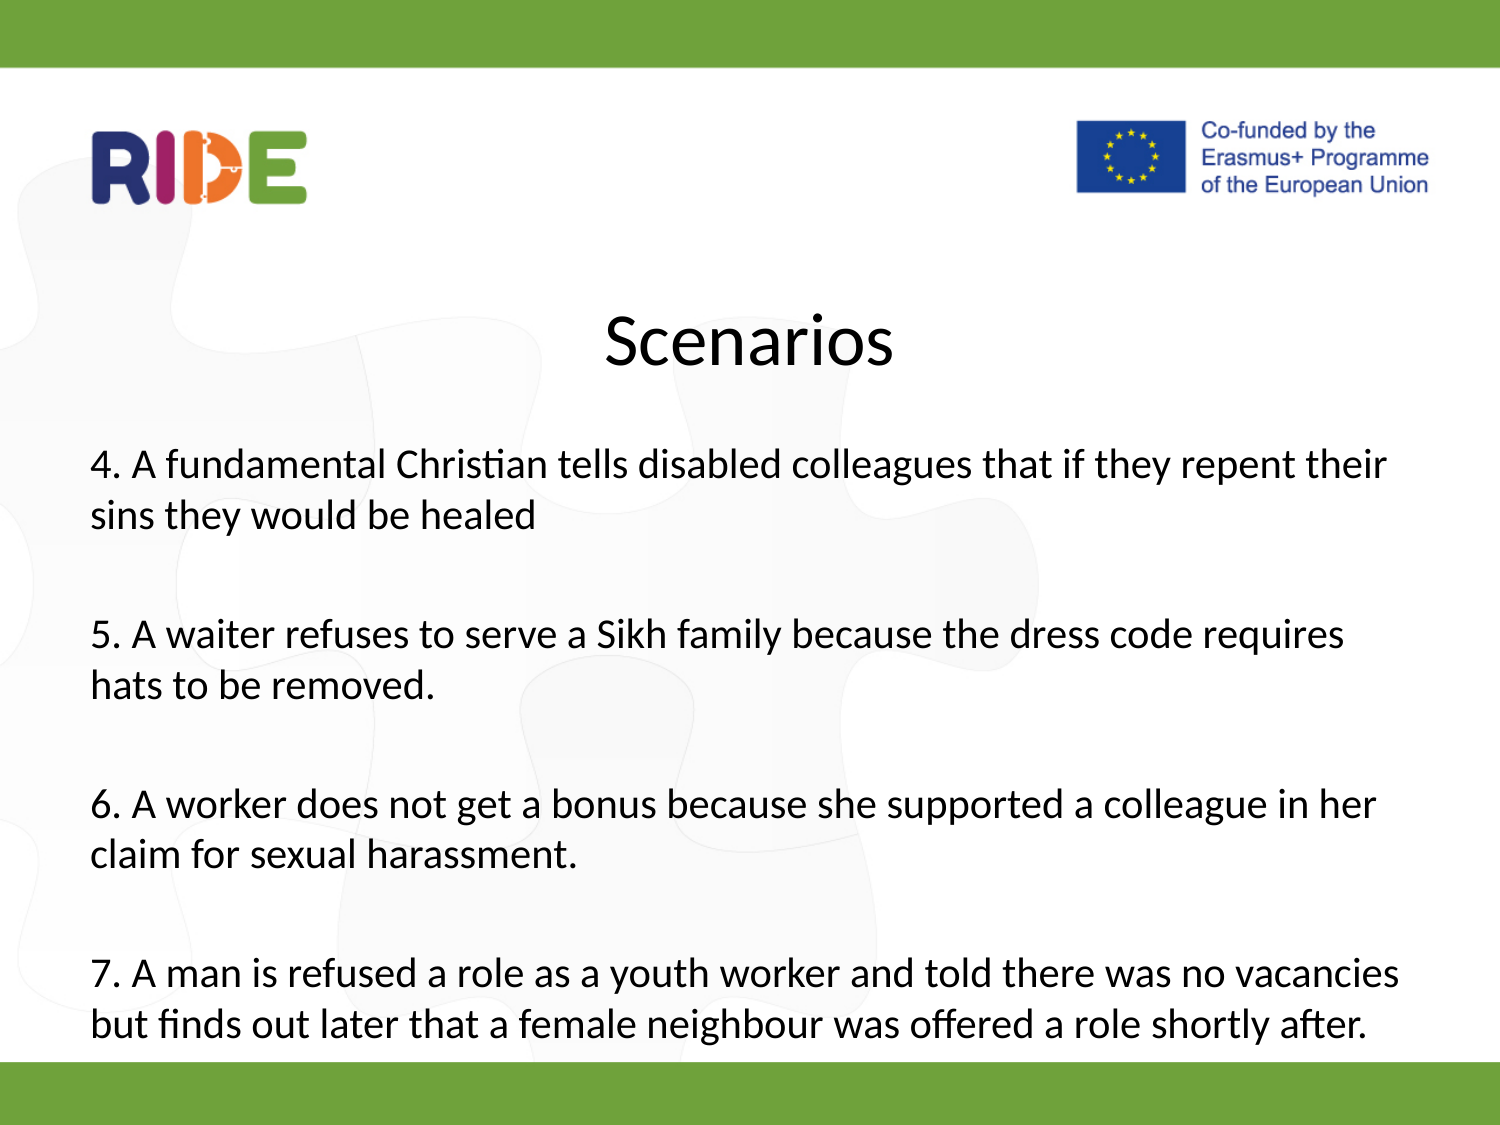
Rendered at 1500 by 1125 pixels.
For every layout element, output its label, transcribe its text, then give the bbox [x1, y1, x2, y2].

list 4. A fundamental Christian tells disabled colleagues that if they repent their sins they would be healed 5. A waiter refuses to serve a Sikh family because the dress code requires hats to be removed. 6. A worker does not get a bonus because she supported a colleague in her claim for sexual harassment. 7. A man is refused a role as a youth worker and told there was no vacancies but finds out later that a female neighbour was offered a role shortly after. [75, 428, 1425, 1067]
title Scenarios [75, 241, 1425, 428]
picture [0, 0, 1500, 1125]
